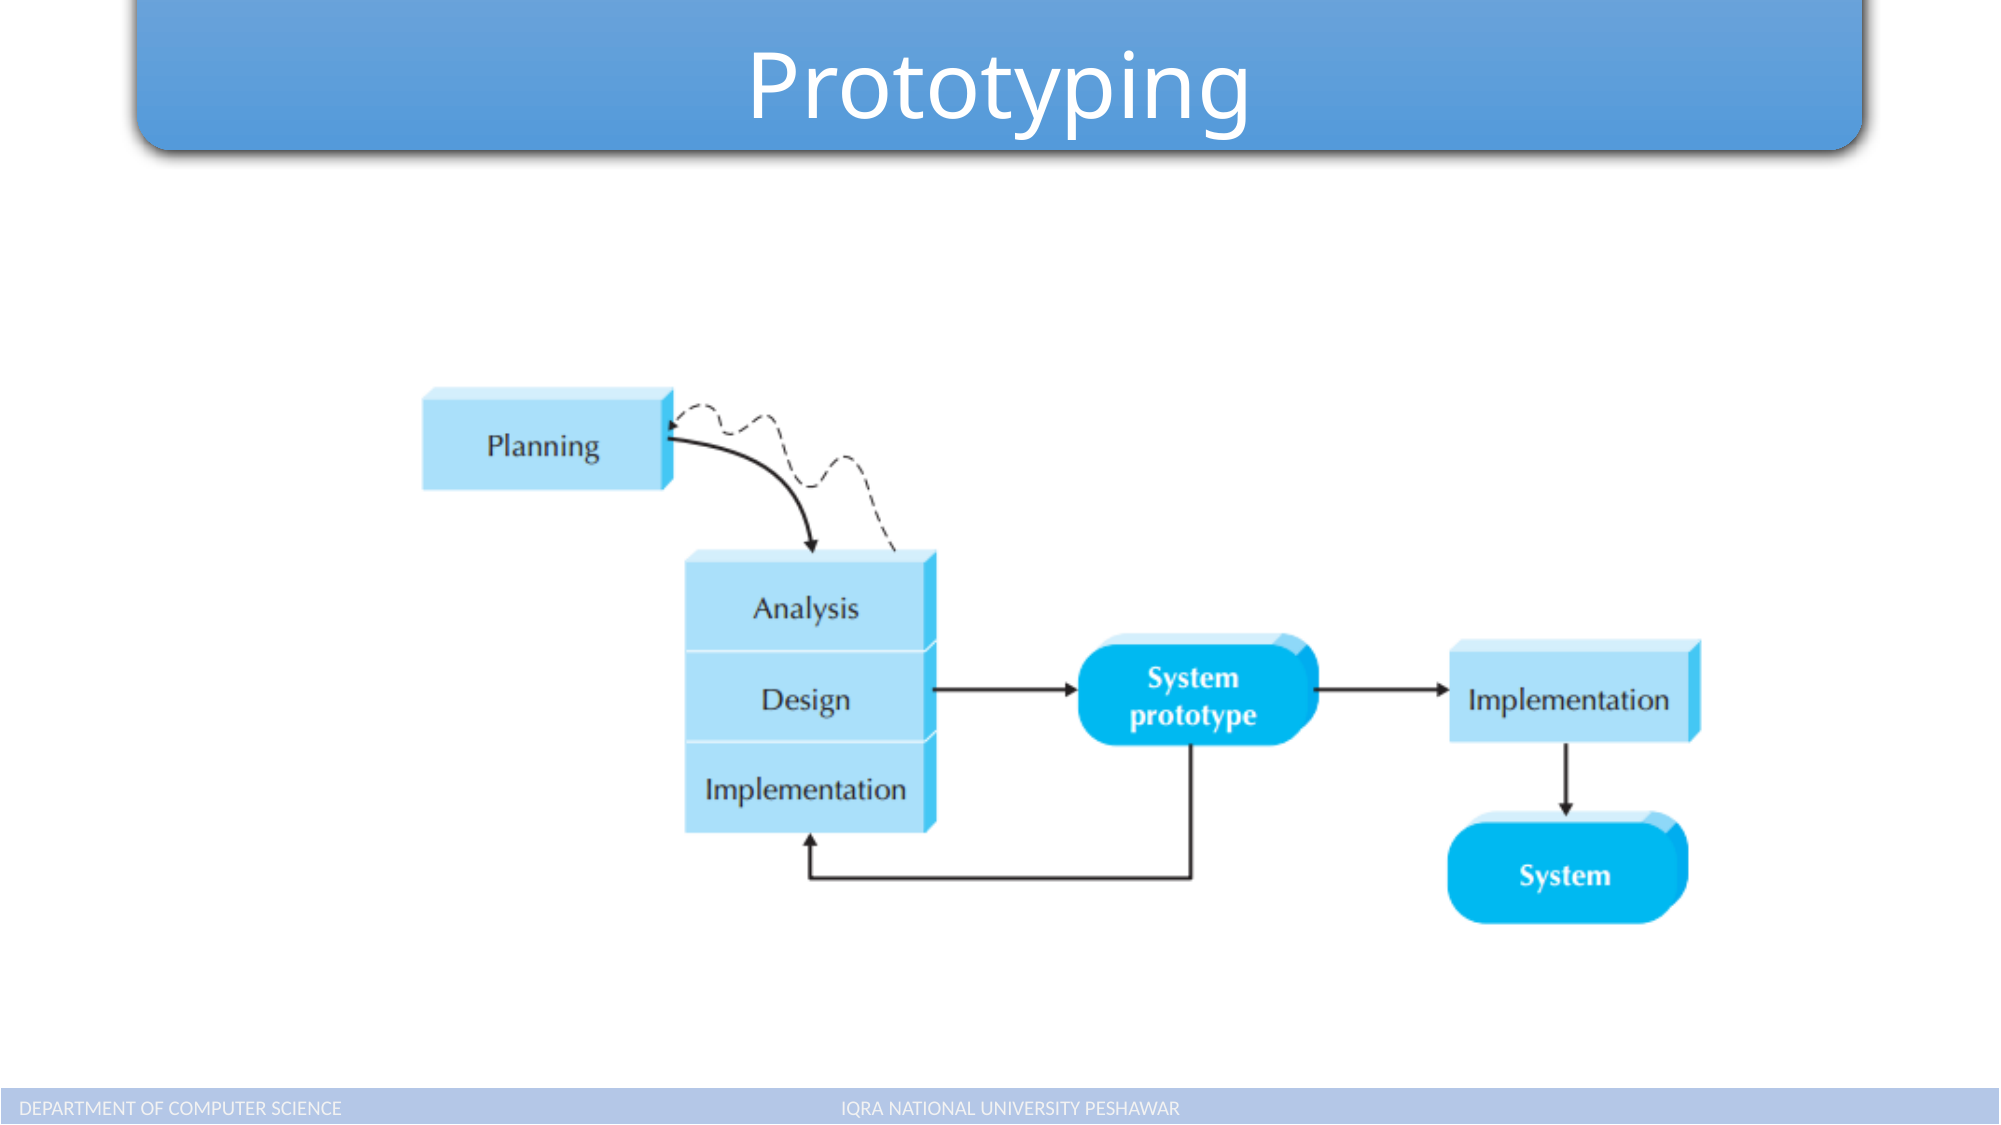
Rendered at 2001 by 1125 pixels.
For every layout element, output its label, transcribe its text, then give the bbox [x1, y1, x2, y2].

title Prototyping [137, 27, 1863, 150]
picture [394, 363, 1728, 949]
